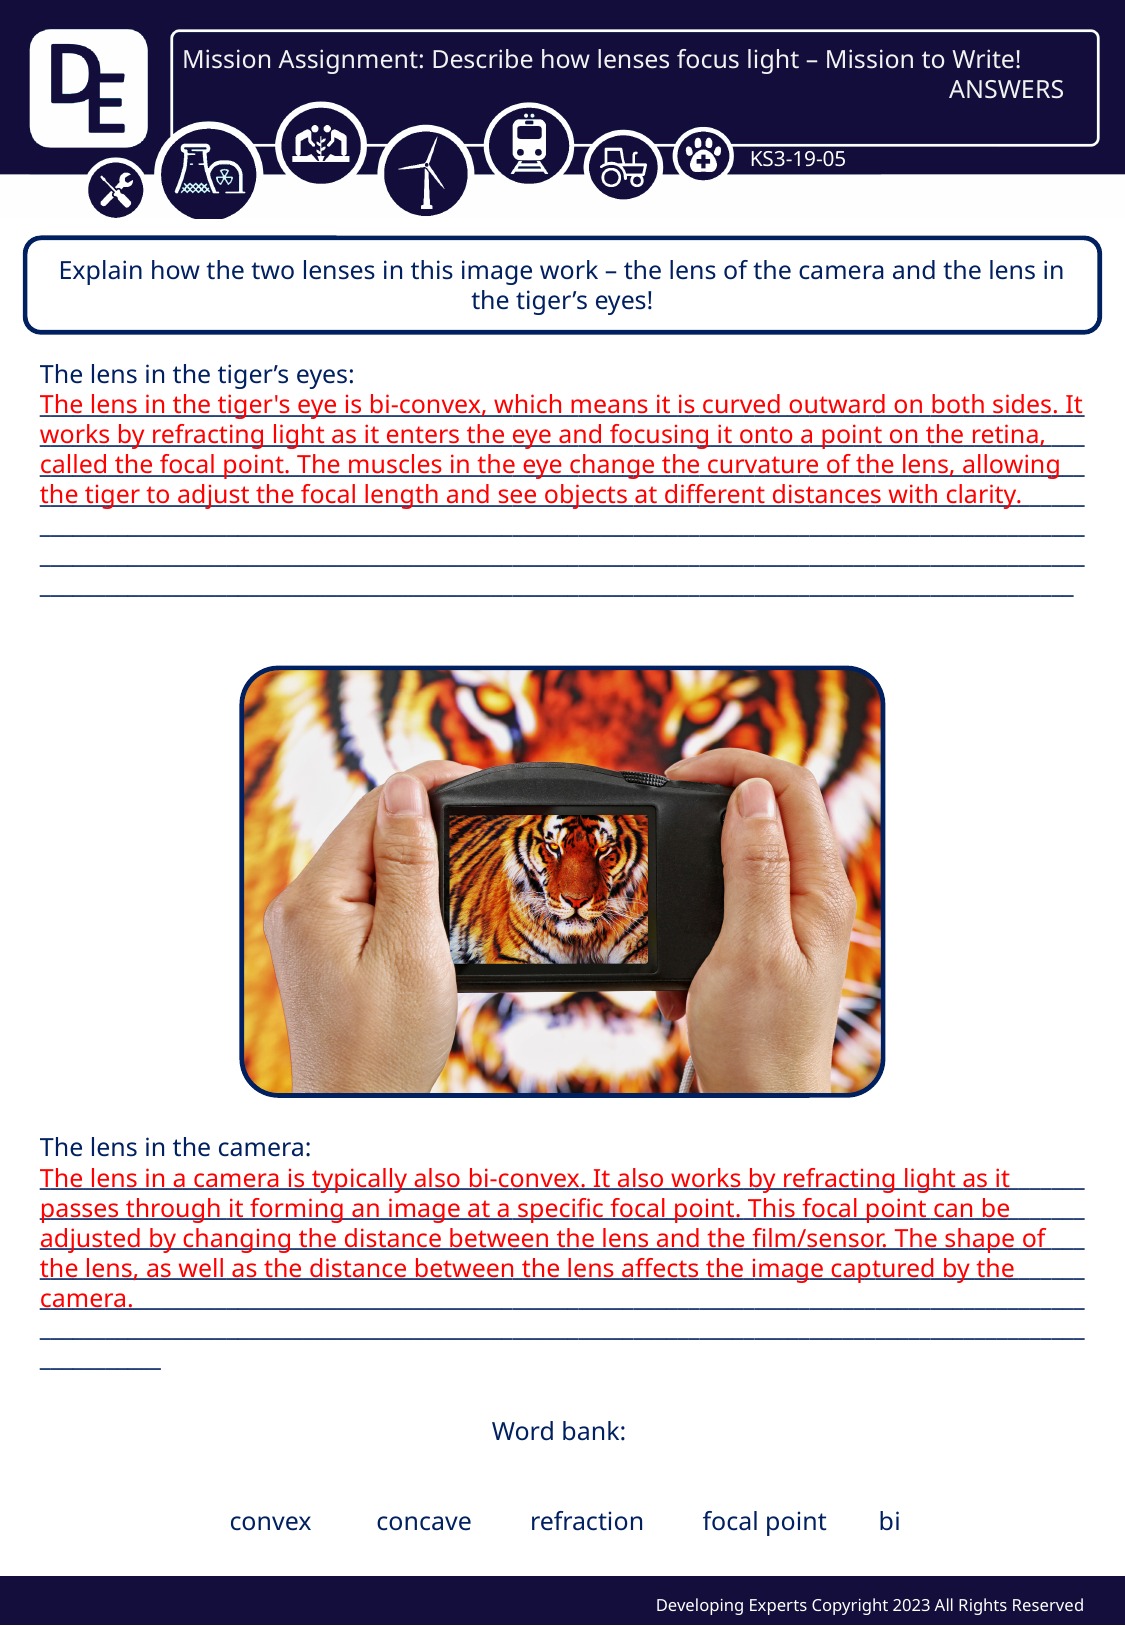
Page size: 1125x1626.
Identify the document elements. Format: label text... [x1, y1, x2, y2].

text_box Developing Experts Copyright 2023 All Rights Reserved [617, 1587, 1100, 1623]
text_box The lens in a camera is typically also bi-convex. It also works by refracting light as it passes through it forming an image at a specific focal point. This focal point can be adjusted by changing the distance between the lens and the film/sensor. The shape of the lens, as well as the distance between the lens affects the image captured by the camera. [25, 1155, 1100, 1321]
text_box The lens in the camera: _____________________________________________________________________________________________________________________________________________________________________________________________________________________________________________________________________________________________________________________________________________________________________________________________________________________________________________________________________________________________________________________________________________________________________________________________________ [25, 1124, 1100, 1155]
picture [241, 667, 884, 1096]
text_box The lens in the camera: _____________________________________________________________________________________________________________________________________________________________________________________________________________________________________________________________________________________________________________________________________________________________________________________________________________________________________________________________________________________________________________________________________________________________________________________________________ [25, 1321, 1100, 1377]
text_box [25, 236, 1100, 247]
text_box Explain how the two lenses in this image work – the lens of the camera and the lens in the tiger’s eyes! [25, 247, 1100, 322]
text_box Word bank: convex concave refraction focal point bi [25, 1377, 1100, 1543]
picture [0, 0, 1125, 219]
text_box [24, 248, 1101, 334]
text_box The lens in the tiger's eye is bi-convex, which means it is curved outward on both sides. It works by refracting light as it enters the eye and focusing it onto a point on the retina, called the focal point. The muscles in the eye change the curvature of the lens, allowing the tiger to adjust the focal length and see objects at different distances with clarity. [25, 381, 1100, 516]
text_box The lens in the tiger’s eyes: ________________________________________________________________________________________________________________________________________________________________________________________________________________________________________________________________________________________________________________________________________________________________________________________________________________________________________________________________________________________________________________________________________________________________________________________________________________________________________________________________________________________ [25, 351, 1100, 381]
text_box [0, 1575, 1125, 1625]
text_box The lens in the tiger’s eyes: ________________________________________________________________________________________________________________________________________________________________________________________________________________________________________________________________________________________________________________________________________________________________________________________________________________________________________________________________________________________________________________________________________________________________________________________________________________________________________________________________________________________ [25, 516, 1100, 606]
